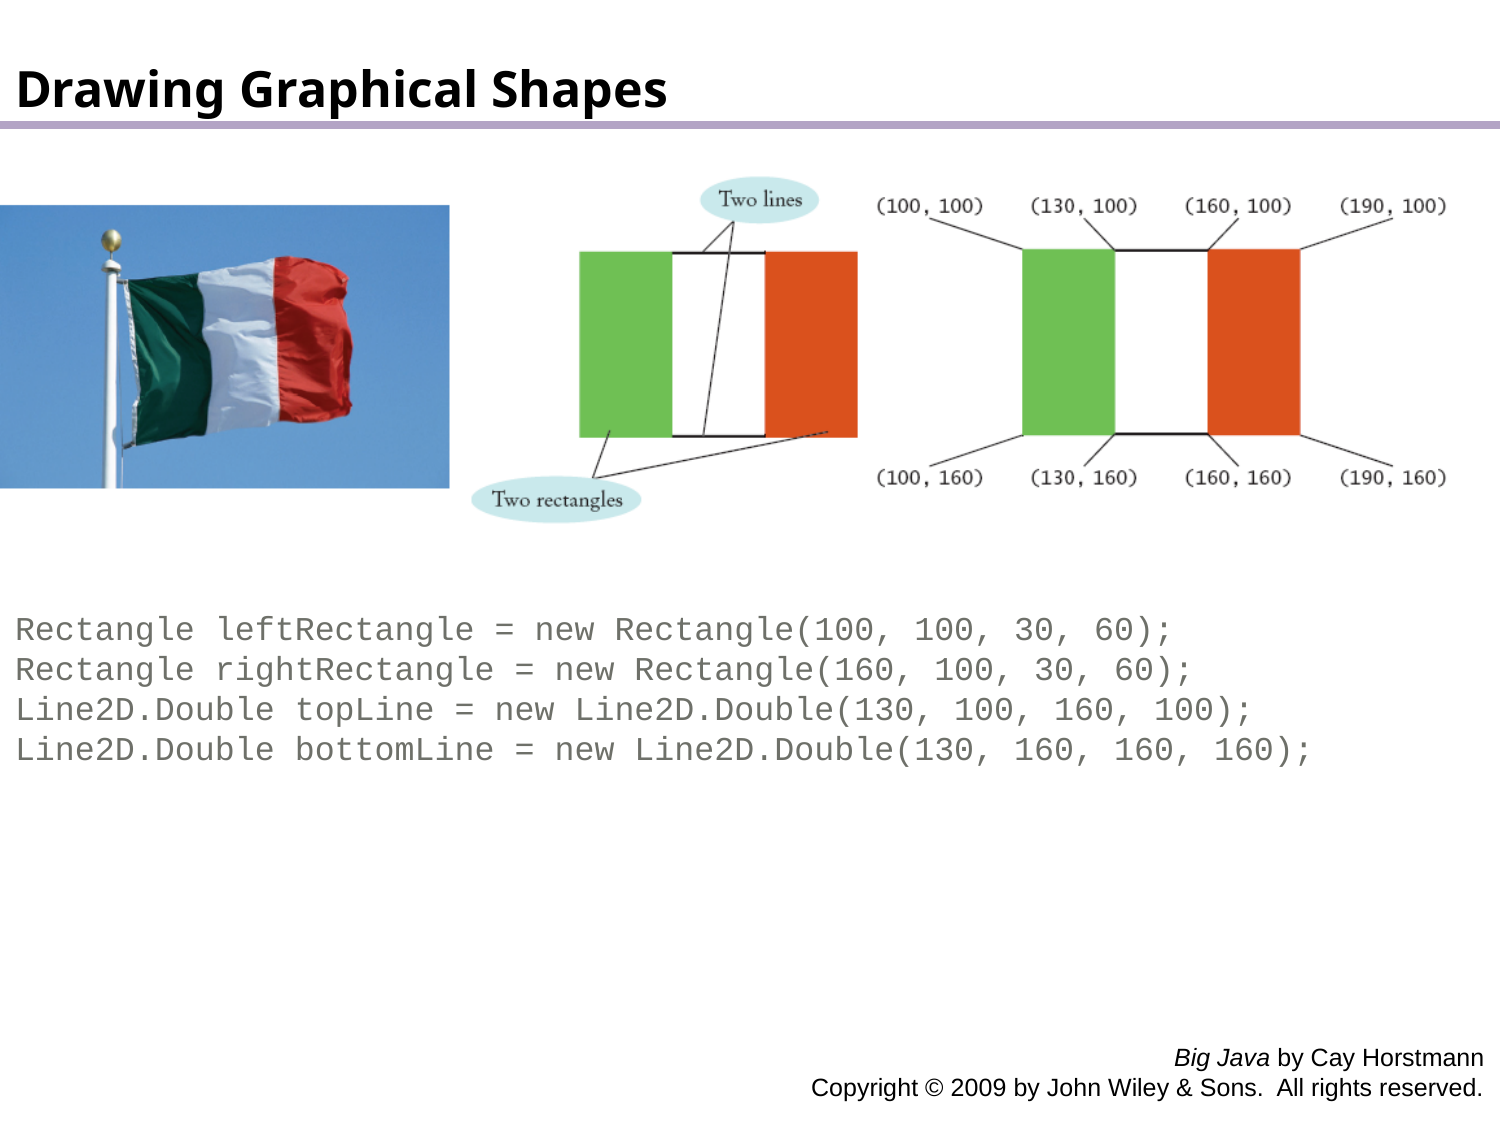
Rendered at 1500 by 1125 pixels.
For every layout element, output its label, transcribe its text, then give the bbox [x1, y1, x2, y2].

picture [0, 174, 1451, 525]
text_box Rectangle leftRectangle = new Rectangle(100, 100, 30, 60); Rectangle rightRectangle = new Rectangle(160, 100, 30, 60); Line2D.Double topLine = new Line2D.Double(130, 100, 160, 100); Line2D.Double bottomLine = new Line2D.Double(130, 160, 160, 160); [0, 599, 1463, 777]
text_box Big Java by Cay Horstmann Copyright © 2009 by John Wiley & Sons. All rights reserved. [787, 1034, 1500, 1113]
text_box Drawing Graphical Shapes [0, 49, 1150, 124]
